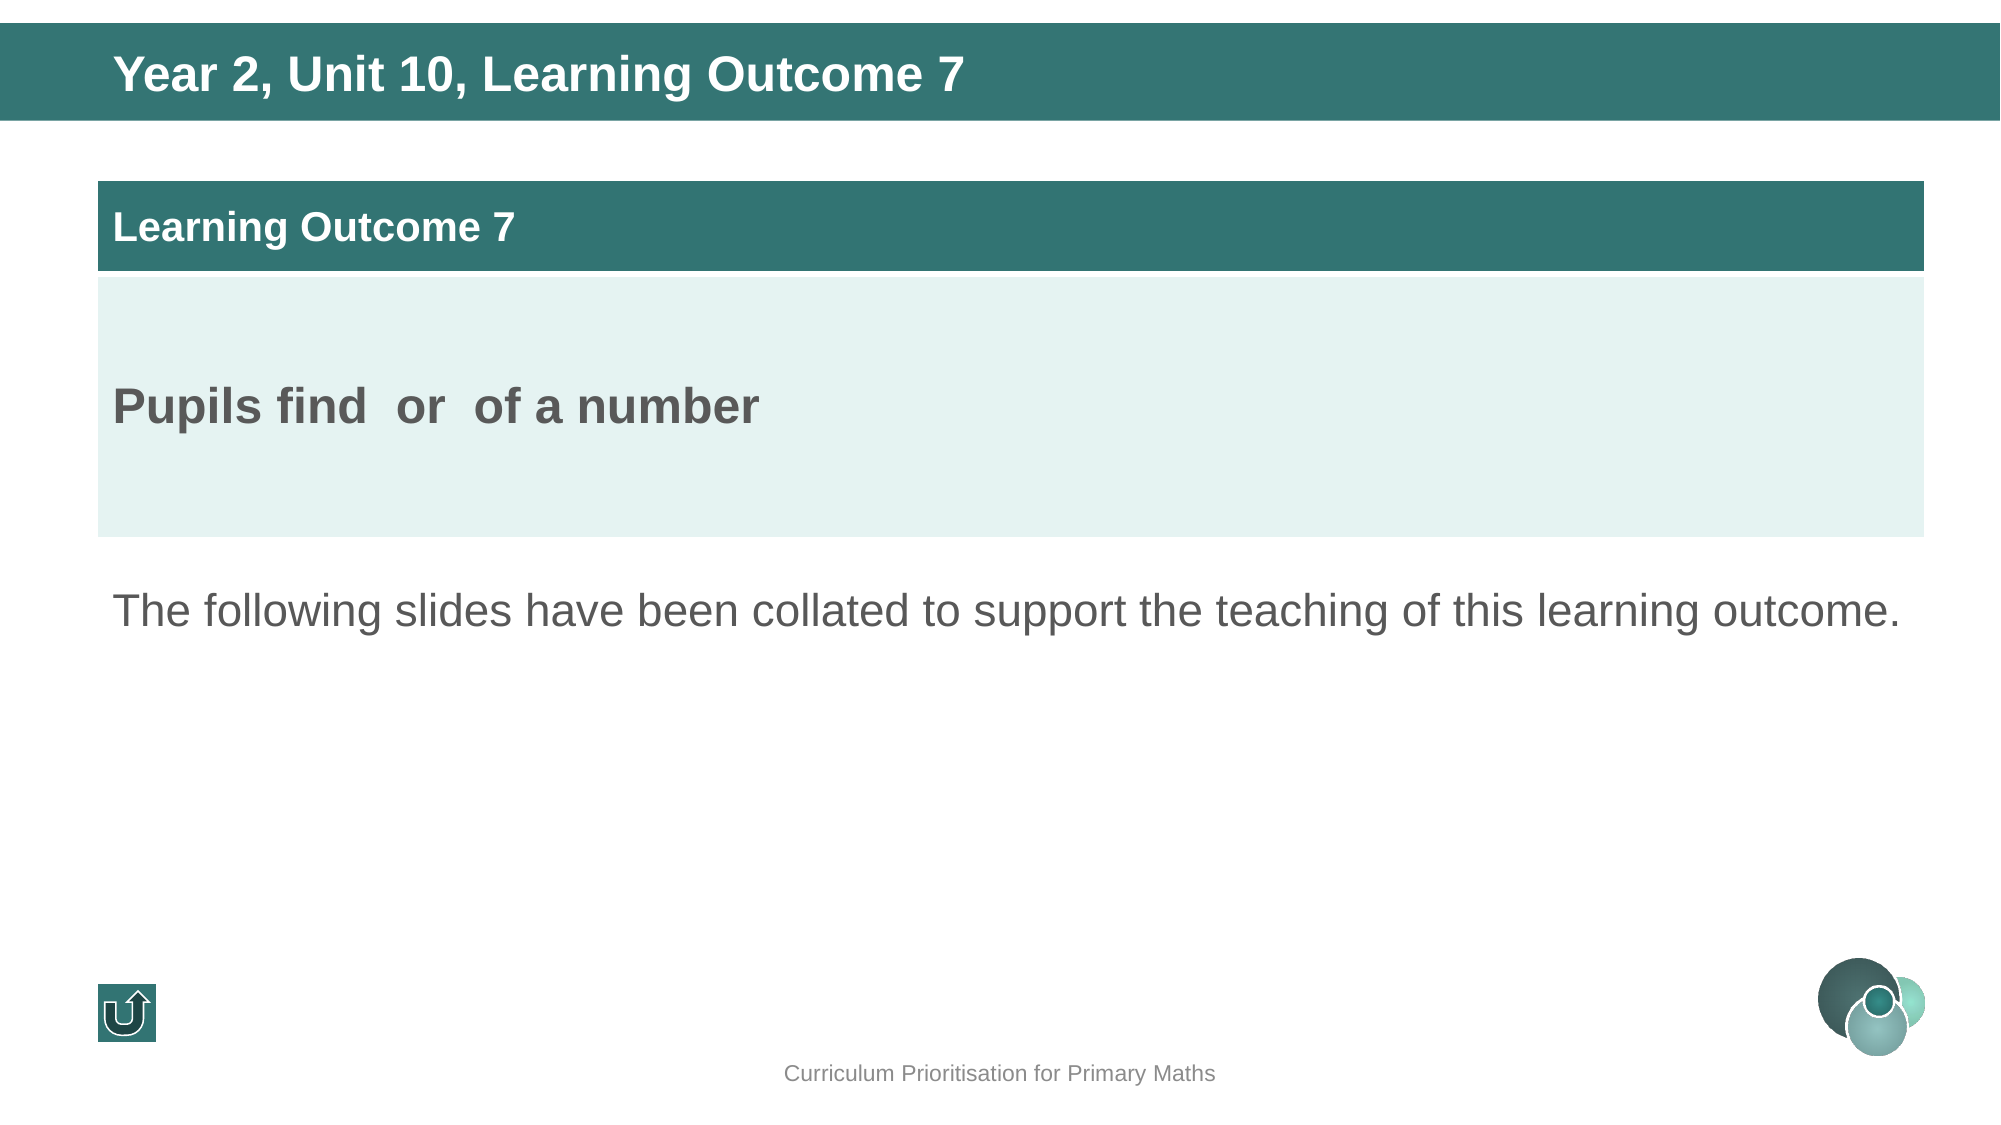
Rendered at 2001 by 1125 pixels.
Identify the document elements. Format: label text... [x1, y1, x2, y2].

picture [1818, 958, 1925, 1042]
text_box The following slides have been collated to support the teaching of this learning outcome. [97, 562, 1925, 677]
footer Curriculum Prioritisation for Primary Maths [0, 1042, 2000, 1103]
text_box [96, 983, 157, 1044]
text_box Year 2, Unit 10, Learning Outcome 7 [97, 40, 1945, 111]
